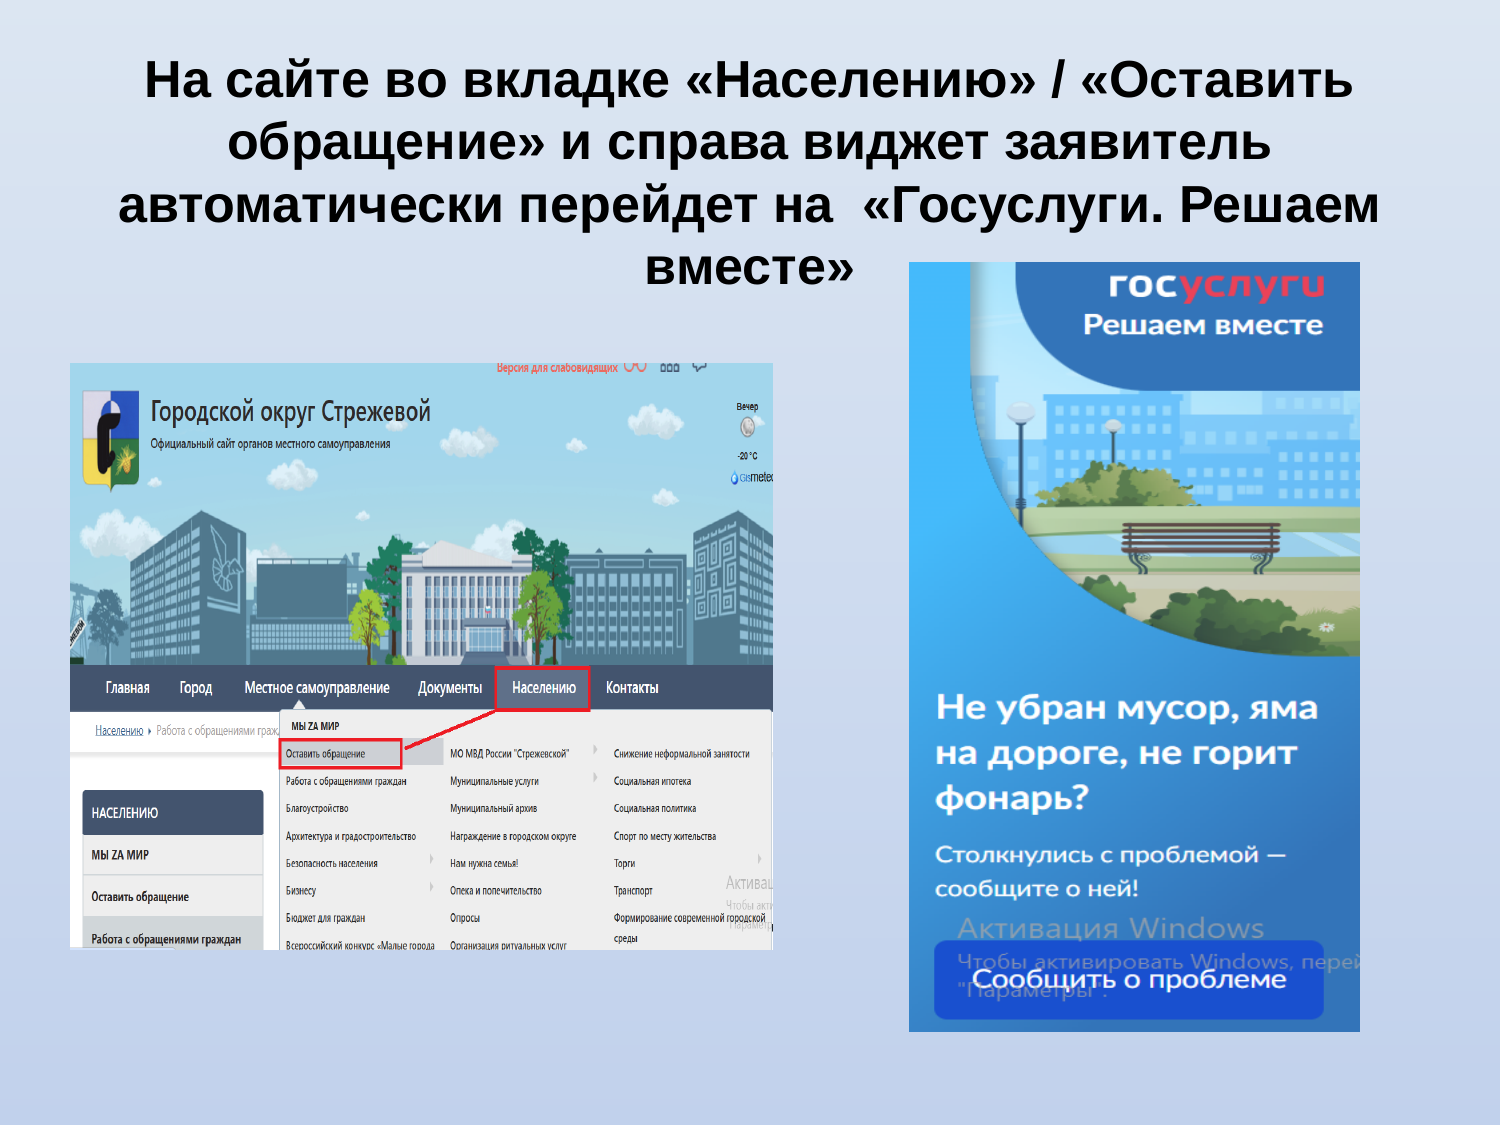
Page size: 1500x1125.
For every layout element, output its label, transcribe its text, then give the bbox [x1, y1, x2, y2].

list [909, 262, 1360, 1032]
title На сайте во вкладке «Населению» / «Оставить обращение» и справа виджет заявитель автоматически перейдет на «Госуслуги. Решаем вместе» [75, 45, 1425, 233]
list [70, 362, 773, 950]
